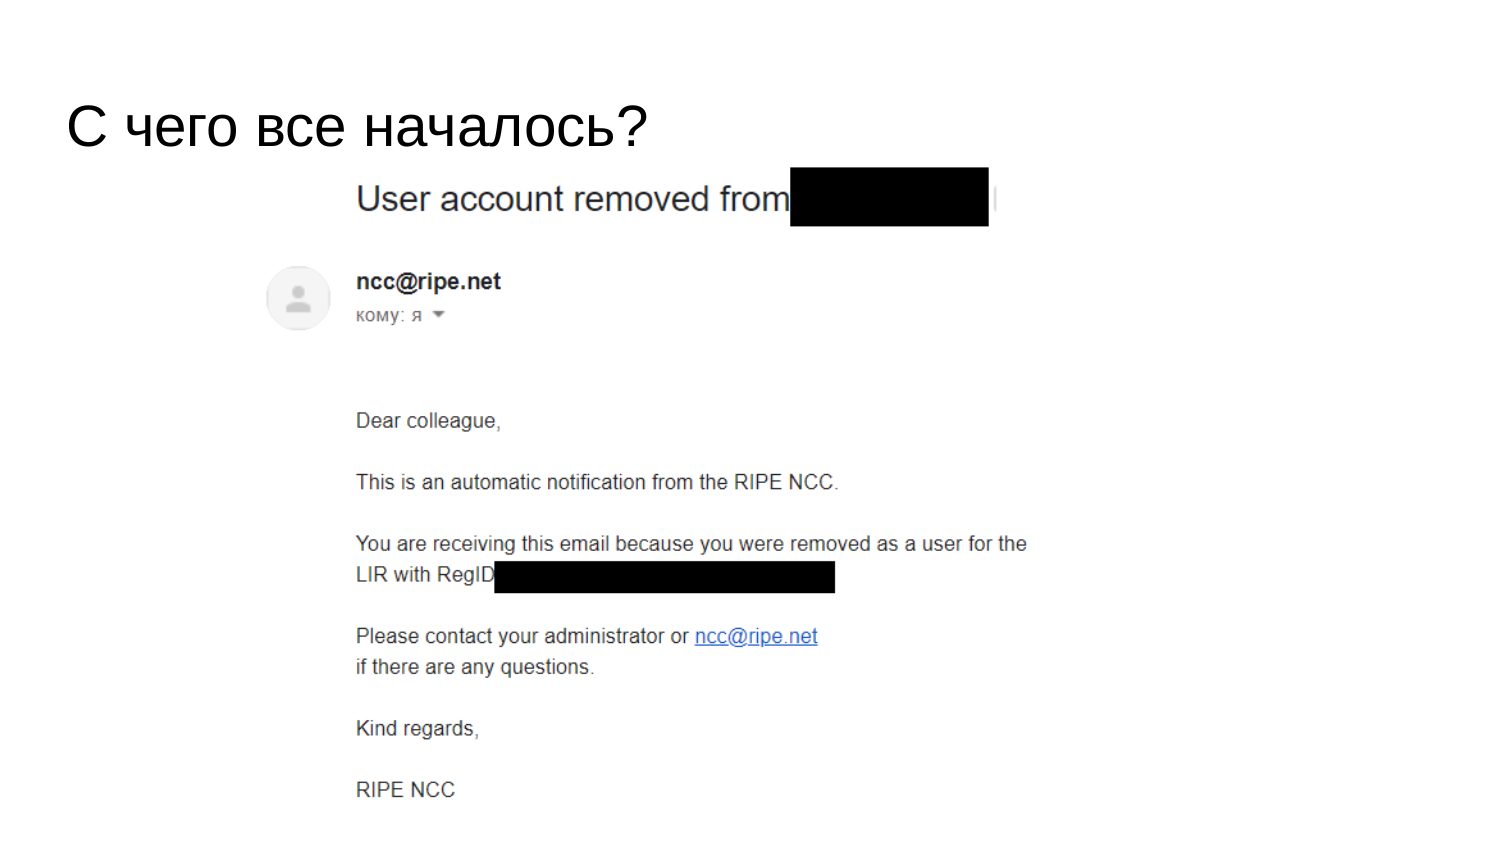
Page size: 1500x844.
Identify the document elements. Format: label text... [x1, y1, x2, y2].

picture [246, 147, 1254, 819]
title С чего все началось? [51, 72, 1449, 167]
